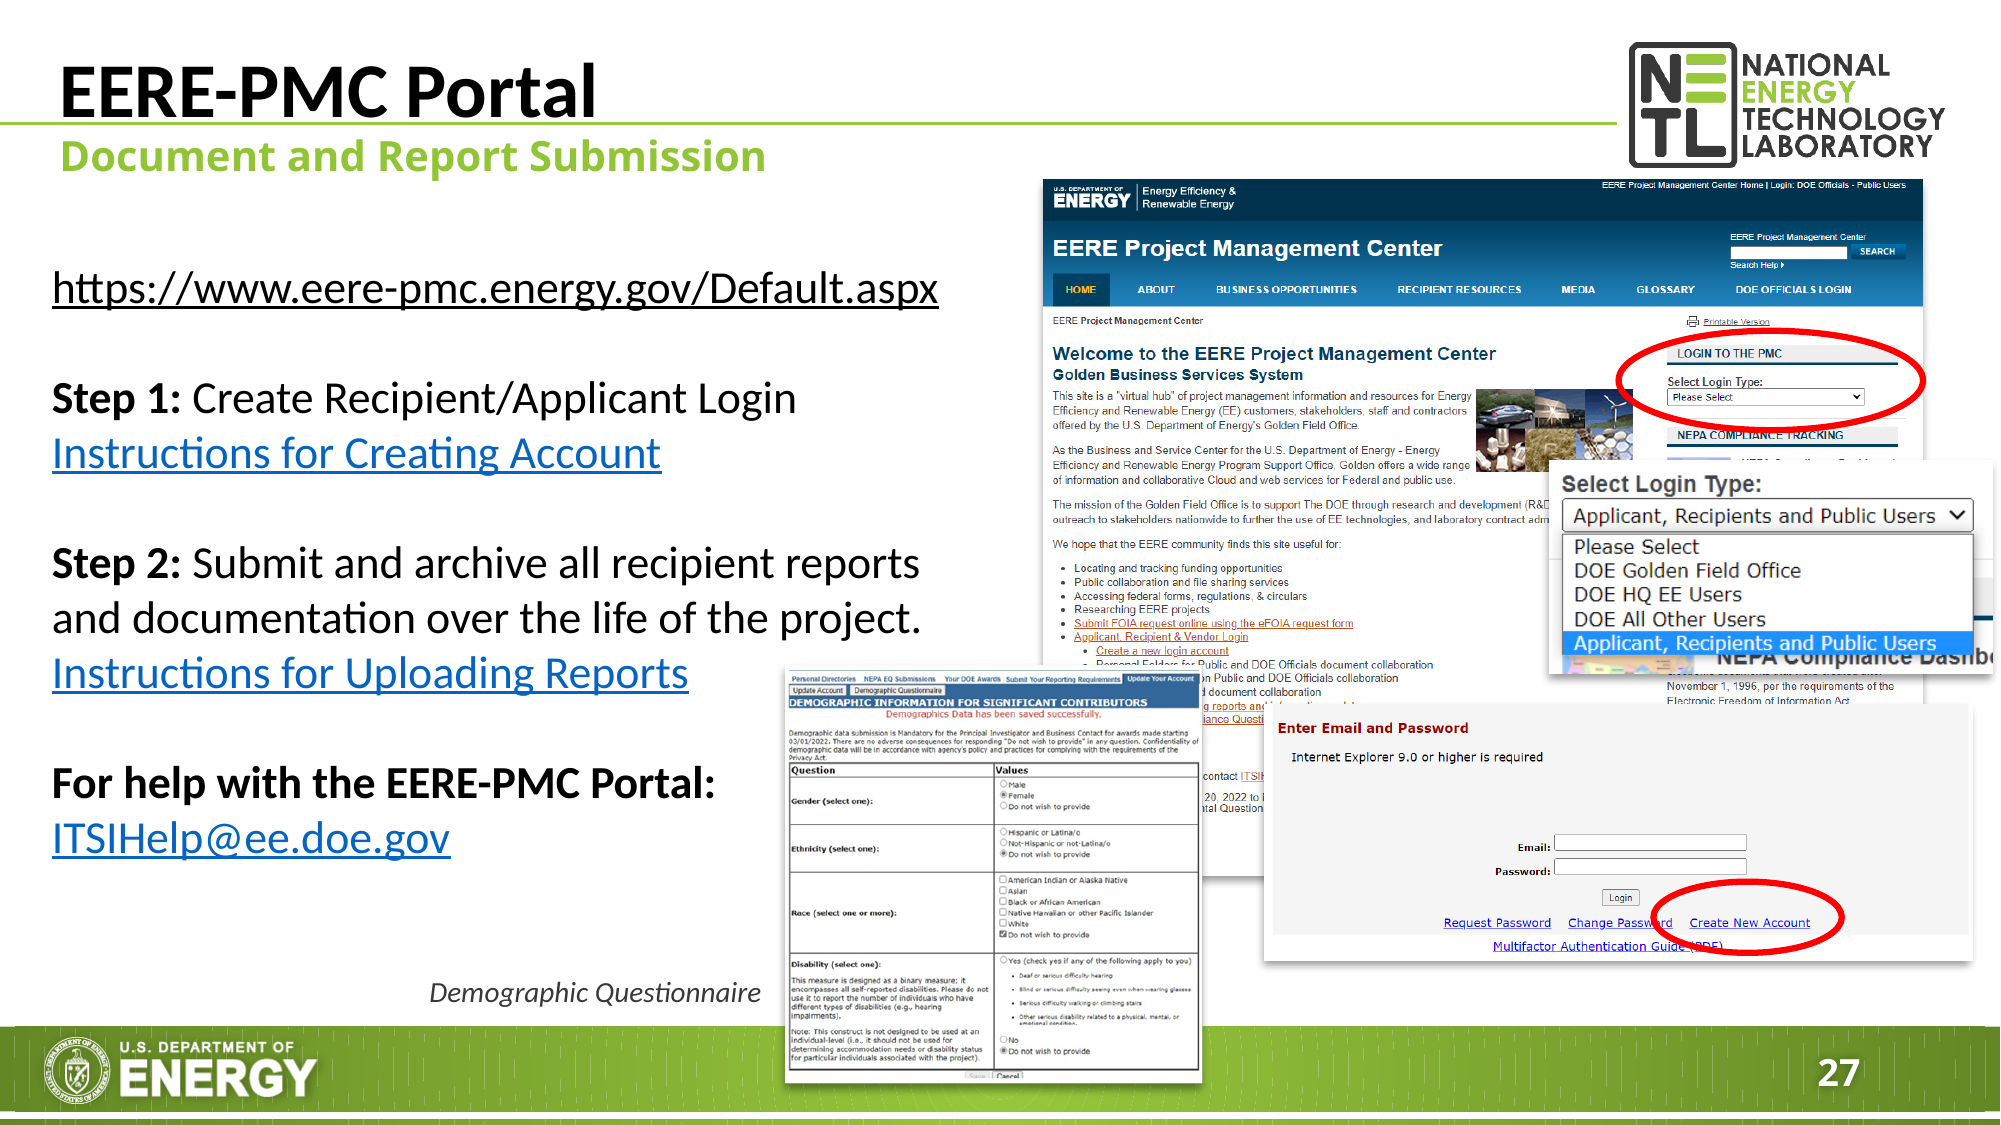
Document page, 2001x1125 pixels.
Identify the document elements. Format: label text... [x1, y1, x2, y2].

picture [1043, 179, 1923, 223]
title EERE-PMC Portal [44, 42, 1945, 127]
picture [785, 226, 1993, 1084]
list https://www.eere-pmc.energy.gov/Default.aspx Step 1: Create Recipient/Applicant Login Instructions for Creating Account Step 2: Submit and archive all recipient reports and documentation over the life of the project. Instructions for Uploading Reports For help with the EERE-PMC Portal: ITSIHelp@ee.doe.gov [36, 250, 985, 995]
text_box Demographic Questionnaire [414, 970, 785, 1025]
picture [44, 1037, 324, 1104]
subtitle Document and Report Submission [44, 127, 1945, 189]
